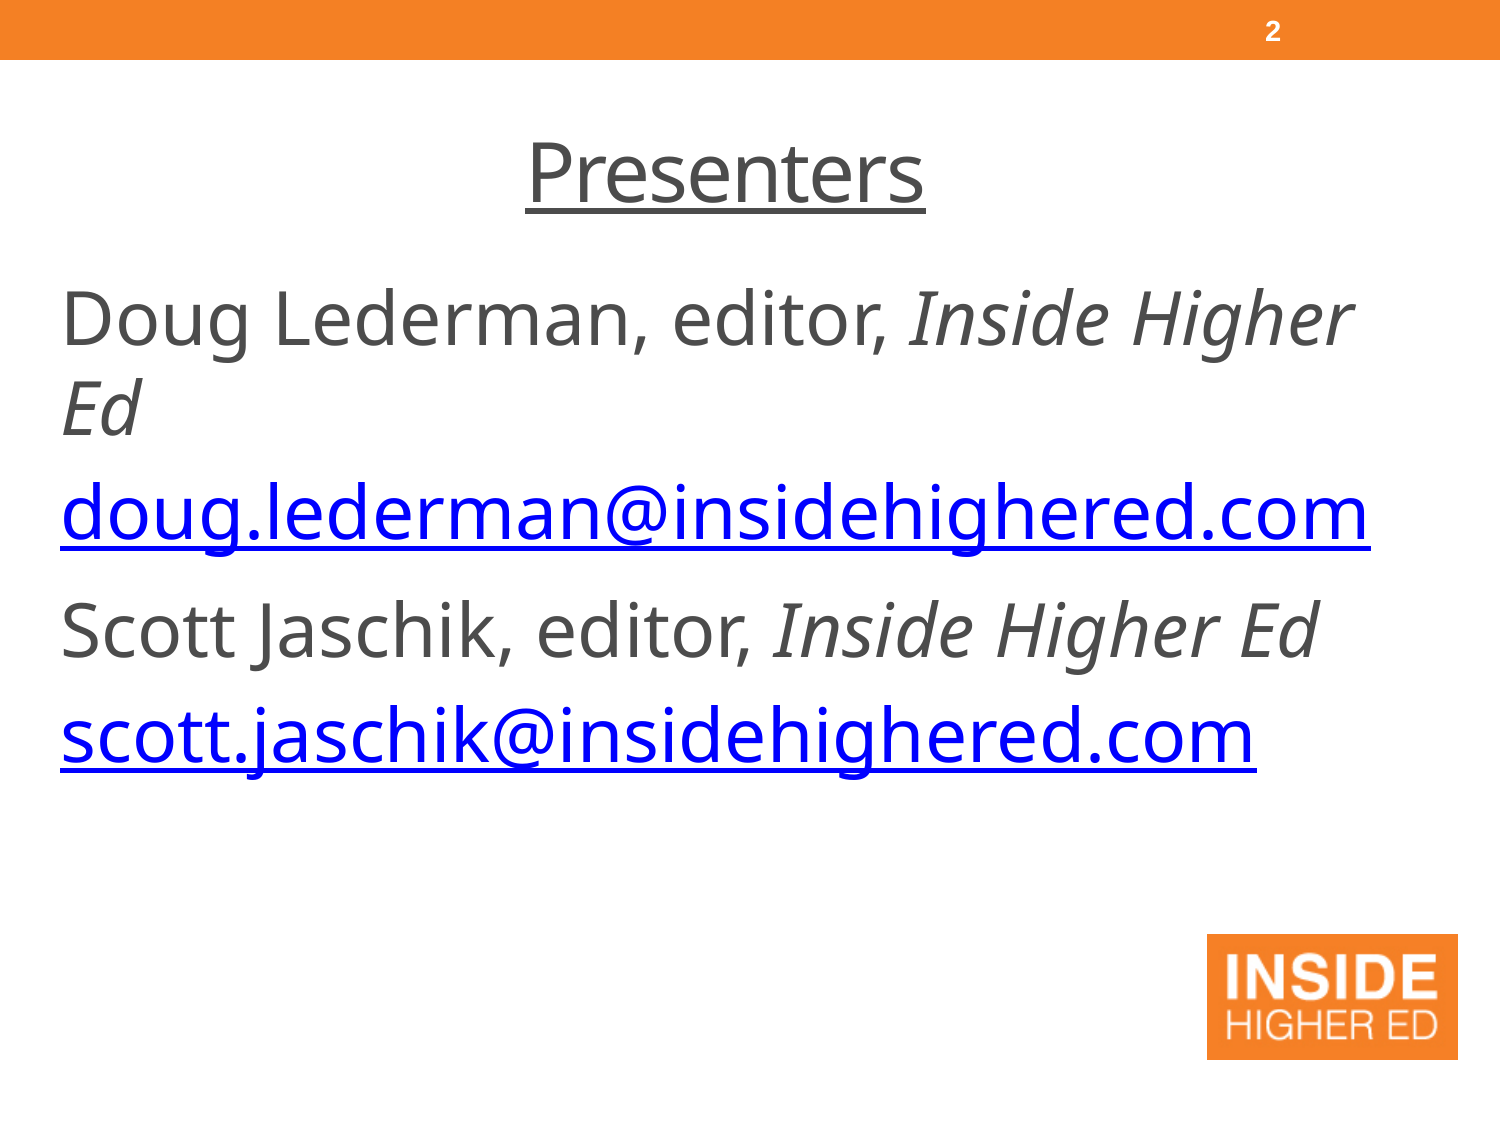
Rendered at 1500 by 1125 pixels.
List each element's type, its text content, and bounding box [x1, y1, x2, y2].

title Presenters [75, 87, 1425, 250]
list Doug Lederman, editor, Inside Higher Ed doug.lederman@insidehighered.com Scott Jaschik, editor, Inside Higher Ed scott.jaschik@insidehighered.com [45, 262, 1458, 1063]
picture [1207, 934, 1458, 1060]
slide_number 2 [1250, 3, 1425, 57]
